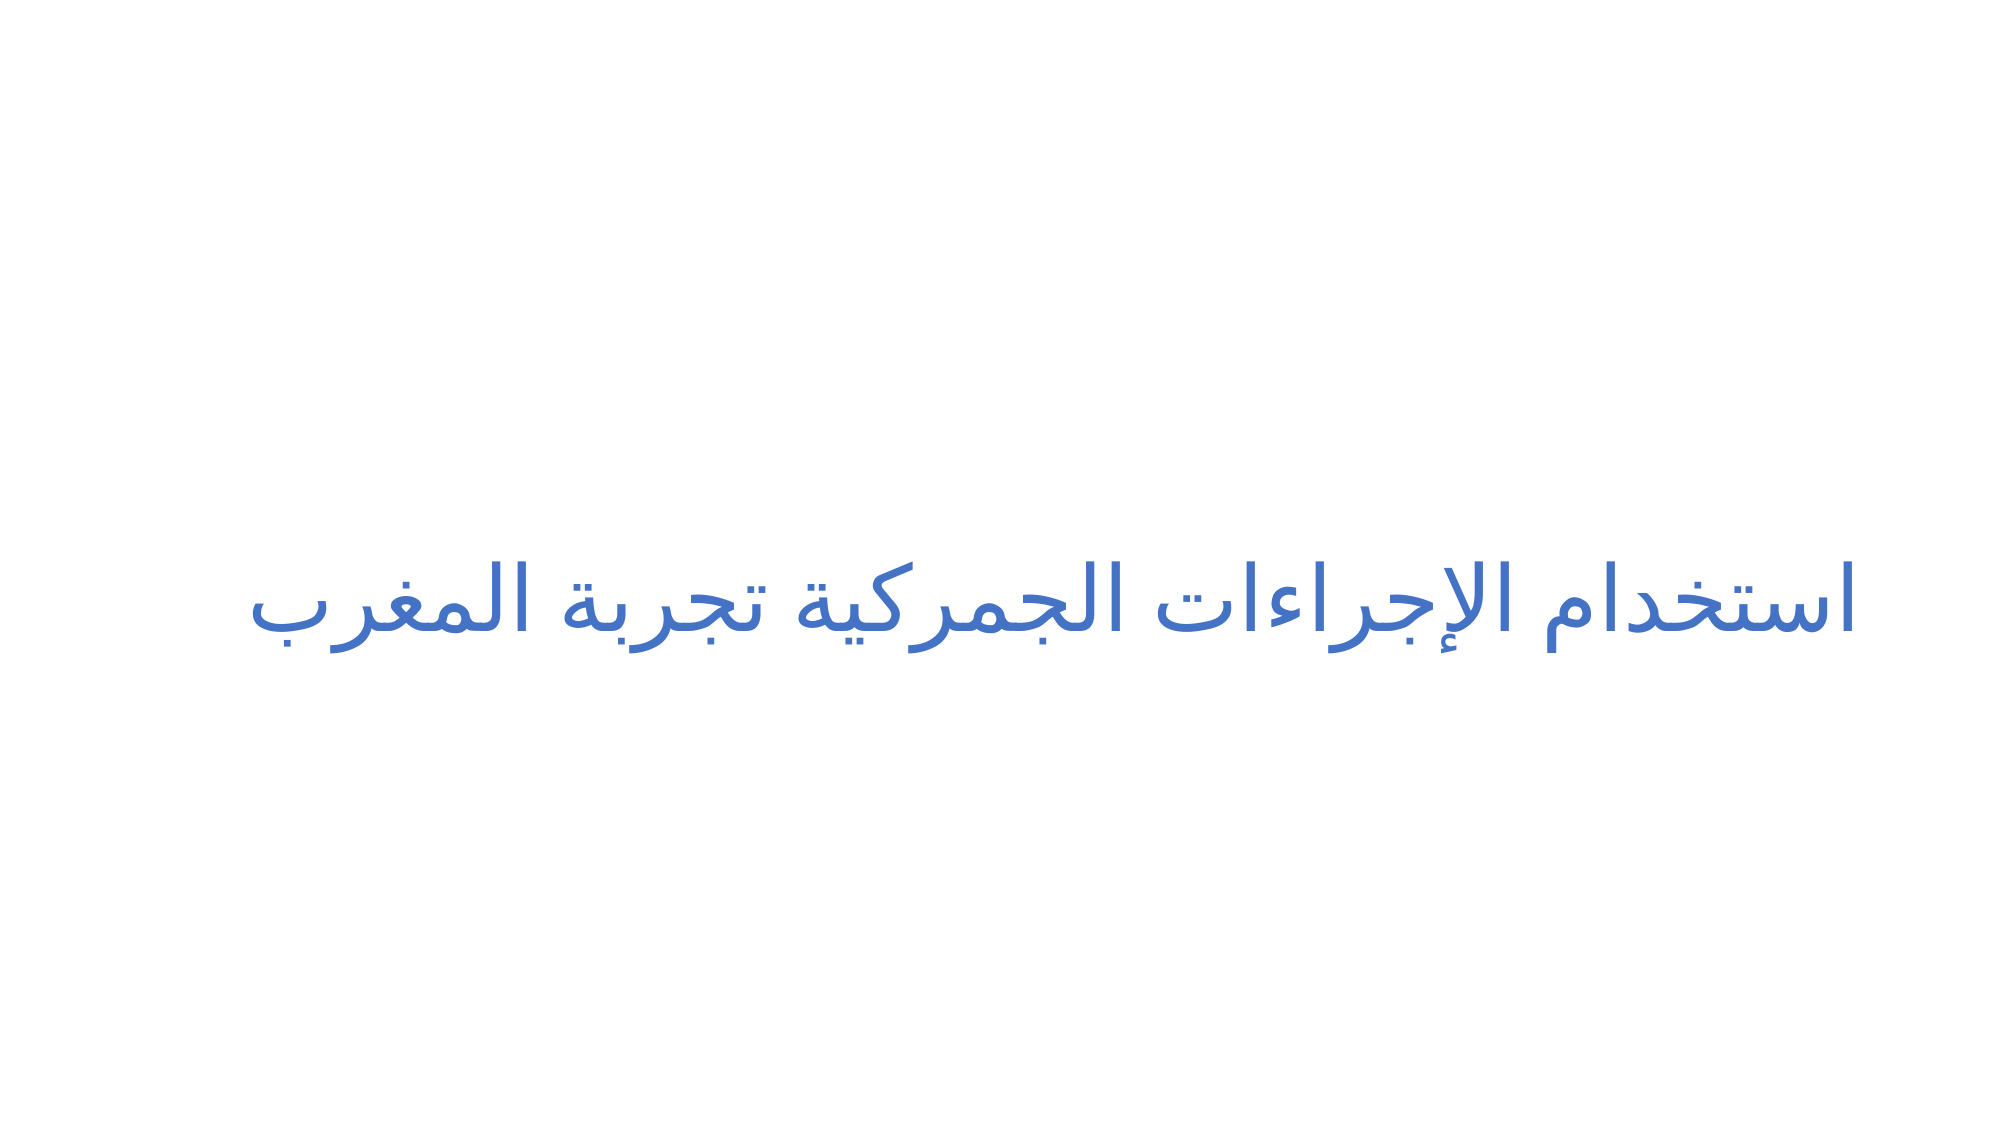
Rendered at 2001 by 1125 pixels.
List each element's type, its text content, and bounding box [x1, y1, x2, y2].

title استخدام الإجراءات الجمركية تجربة المغرب [193, 493, 1918, 711]
